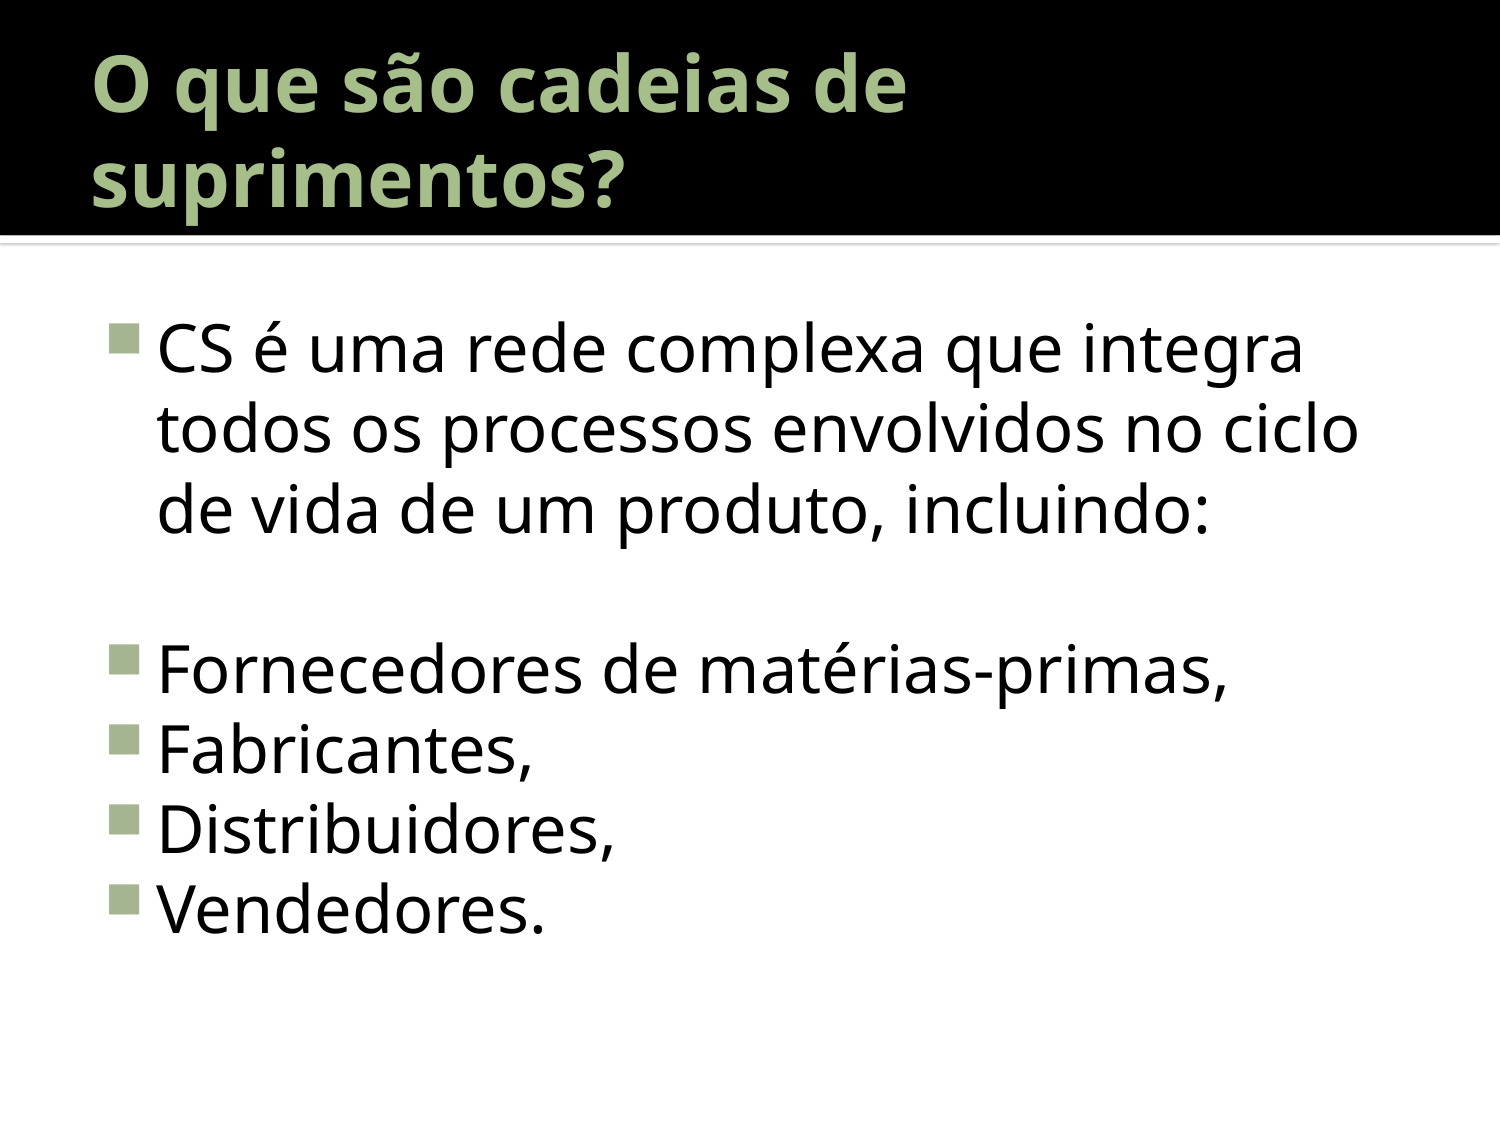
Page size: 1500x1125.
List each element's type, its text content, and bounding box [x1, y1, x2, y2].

title O que são cadeias de suprimentos? [75, 25, 1425, 231]
list CS é uma rede complexa que integra todos os processos envolvidos no ciclo de vida de um produto, incluindo: Fornecedores de matérias-primas, Fabricantes, Distribuidores, Vendedores. [75, 291, 1425, 1050]
